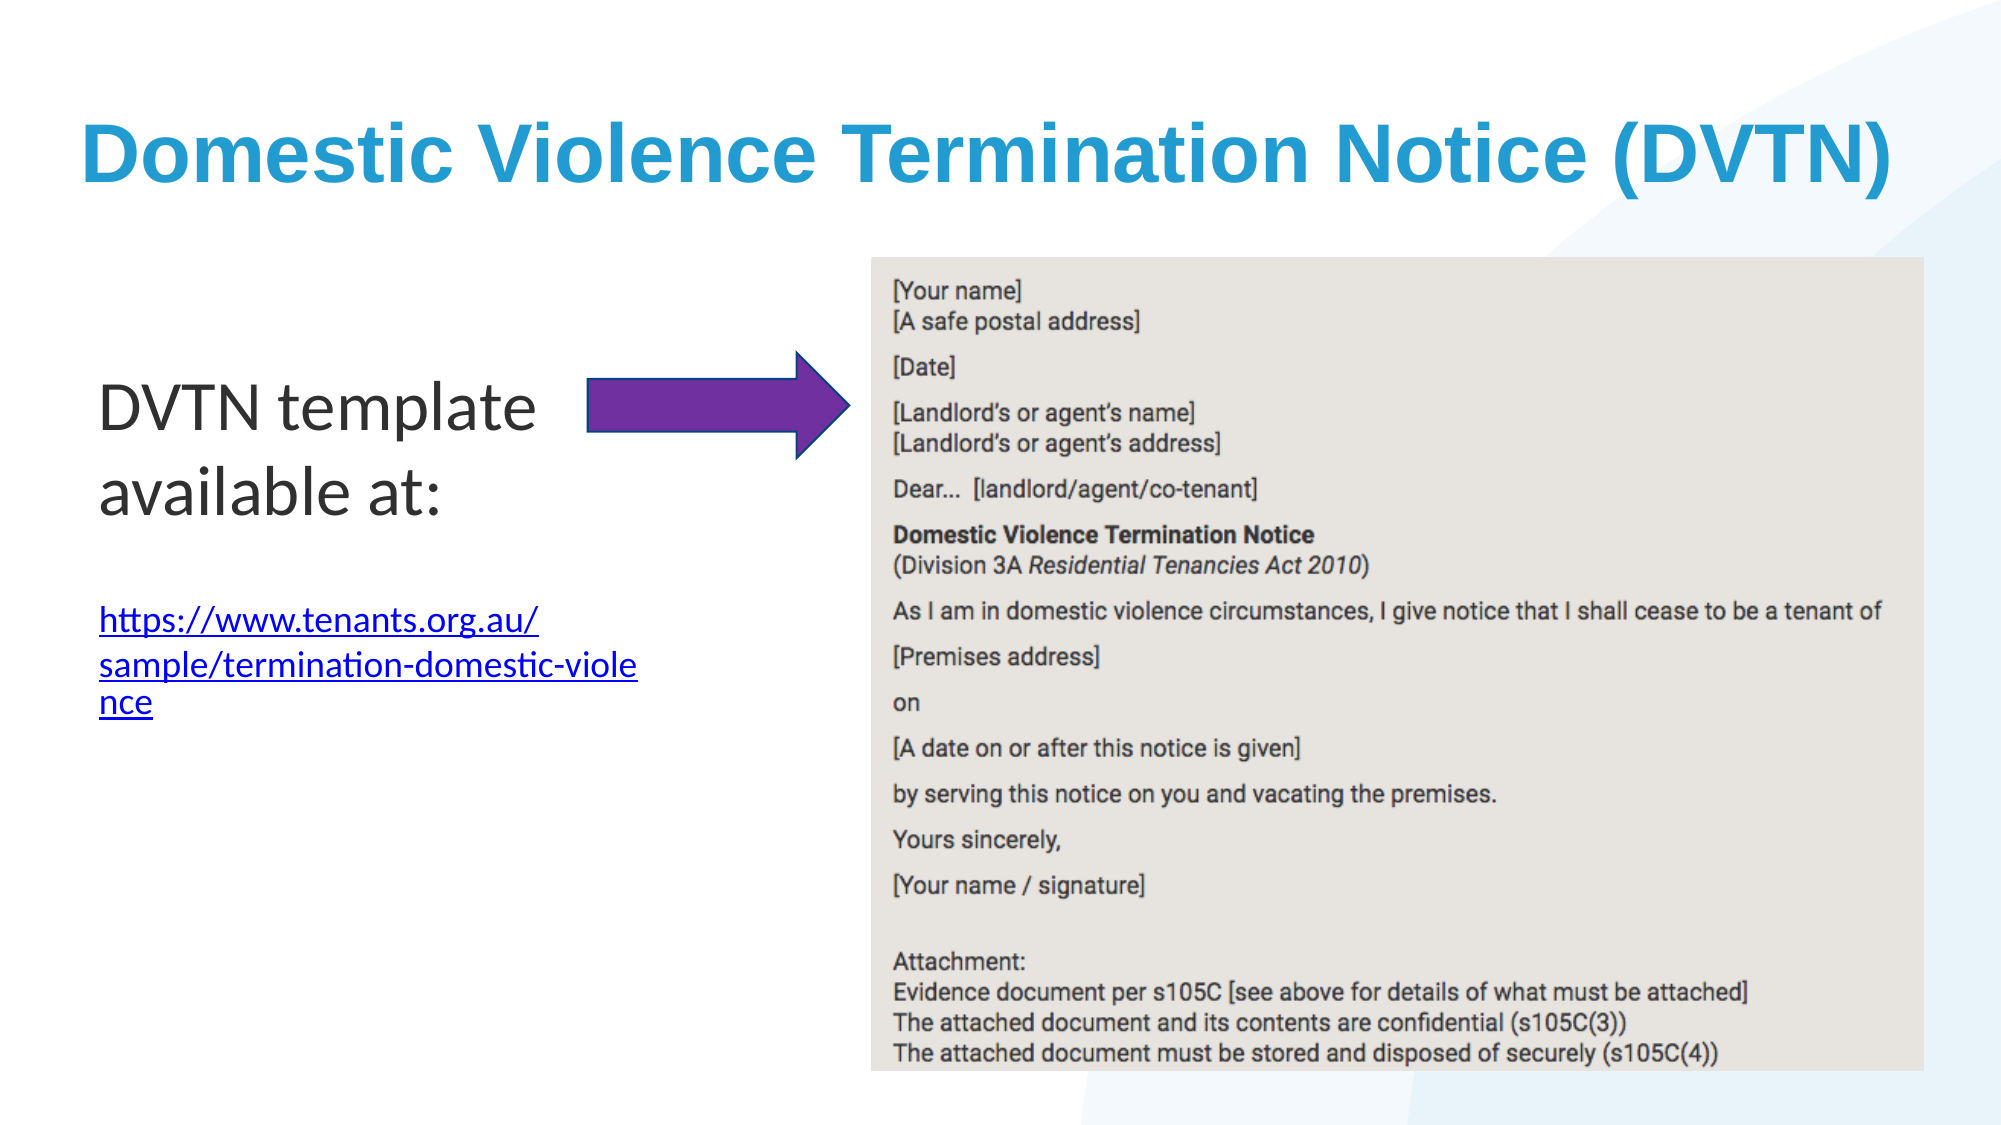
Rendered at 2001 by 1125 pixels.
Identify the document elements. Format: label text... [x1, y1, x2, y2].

title Domestic Violence Termination Notice (DVTN) [51, 102, 1924, 288]
text_box DVTN template available at: https://www.tenants.org.au/ sample/termination-domestic-violence [91, 352, 653, 893]
text_box [587, 352, 850, 459]
picture [871, 257, 1924, 1071]
